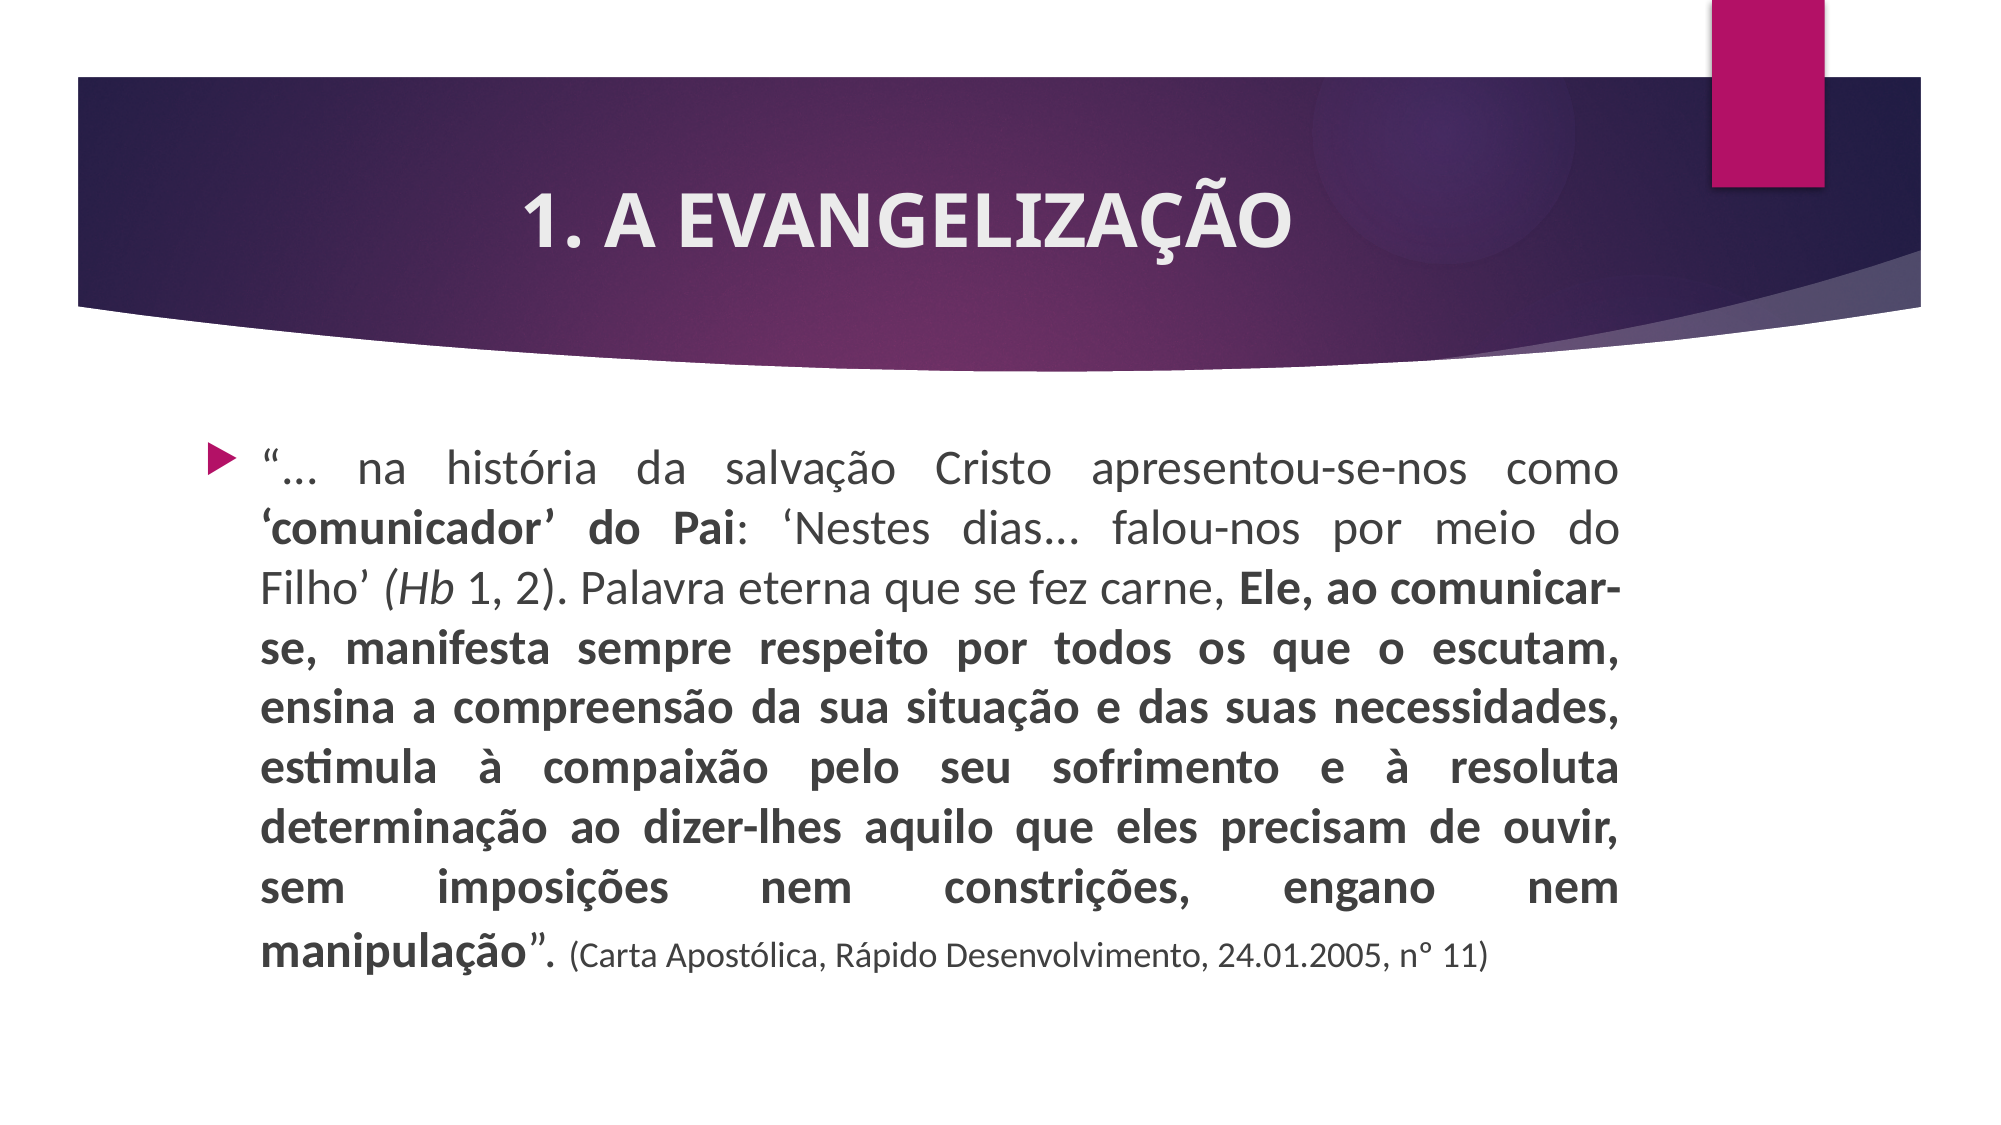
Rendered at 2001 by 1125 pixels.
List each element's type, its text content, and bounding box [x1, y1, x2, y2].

list “... na história da salvação Cristo apresentou-se-nos como ‘comunicador’ do Pai: ‘Nestes dias... falou-nos por meio do Filho’ (Hb 1, 2). Palavra eterna que se fez carne, Ele, ao comunicar-se, manifesta sempre respeito por todos os que o escutam, ensina a compreensão da sua situação e das suas necessidades, estimula à compaixão pelo seu sofrimento e à resoluta determinação ao dizer-lhes aquilo que eles precisam de ouvir, sem imposições nem constrições, engano nem manipulação”. (Carta Apostólica, Rápido Desenvolvimento, 24.01.2005, nº 11) [189, 427, 1638, 988]
title 1. A EVANGELIZAÇÃO [189, 159, 1627, 276]
